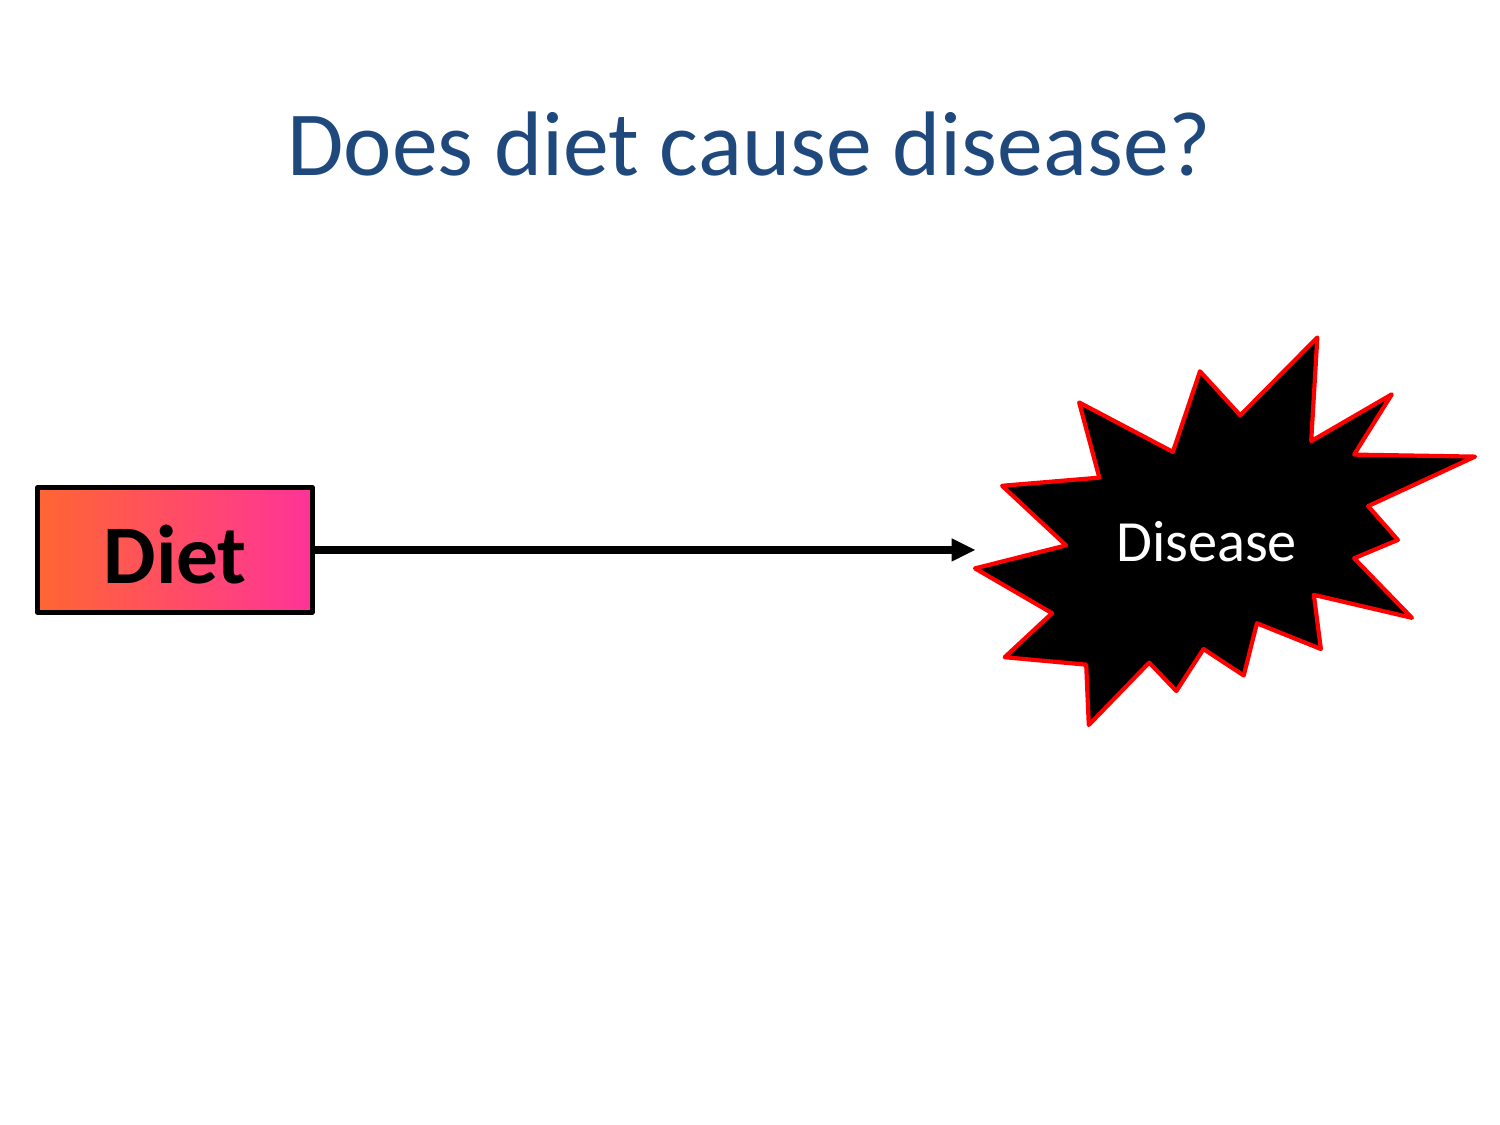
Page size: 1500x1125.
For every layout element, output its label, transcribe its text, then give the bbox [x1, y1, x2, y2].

title Does diet cause disease? [75, 45, 1425, 233]
text_box Disease [972, 335, 1478, 727]
text_box Diet [35, 485, 315, 615]
